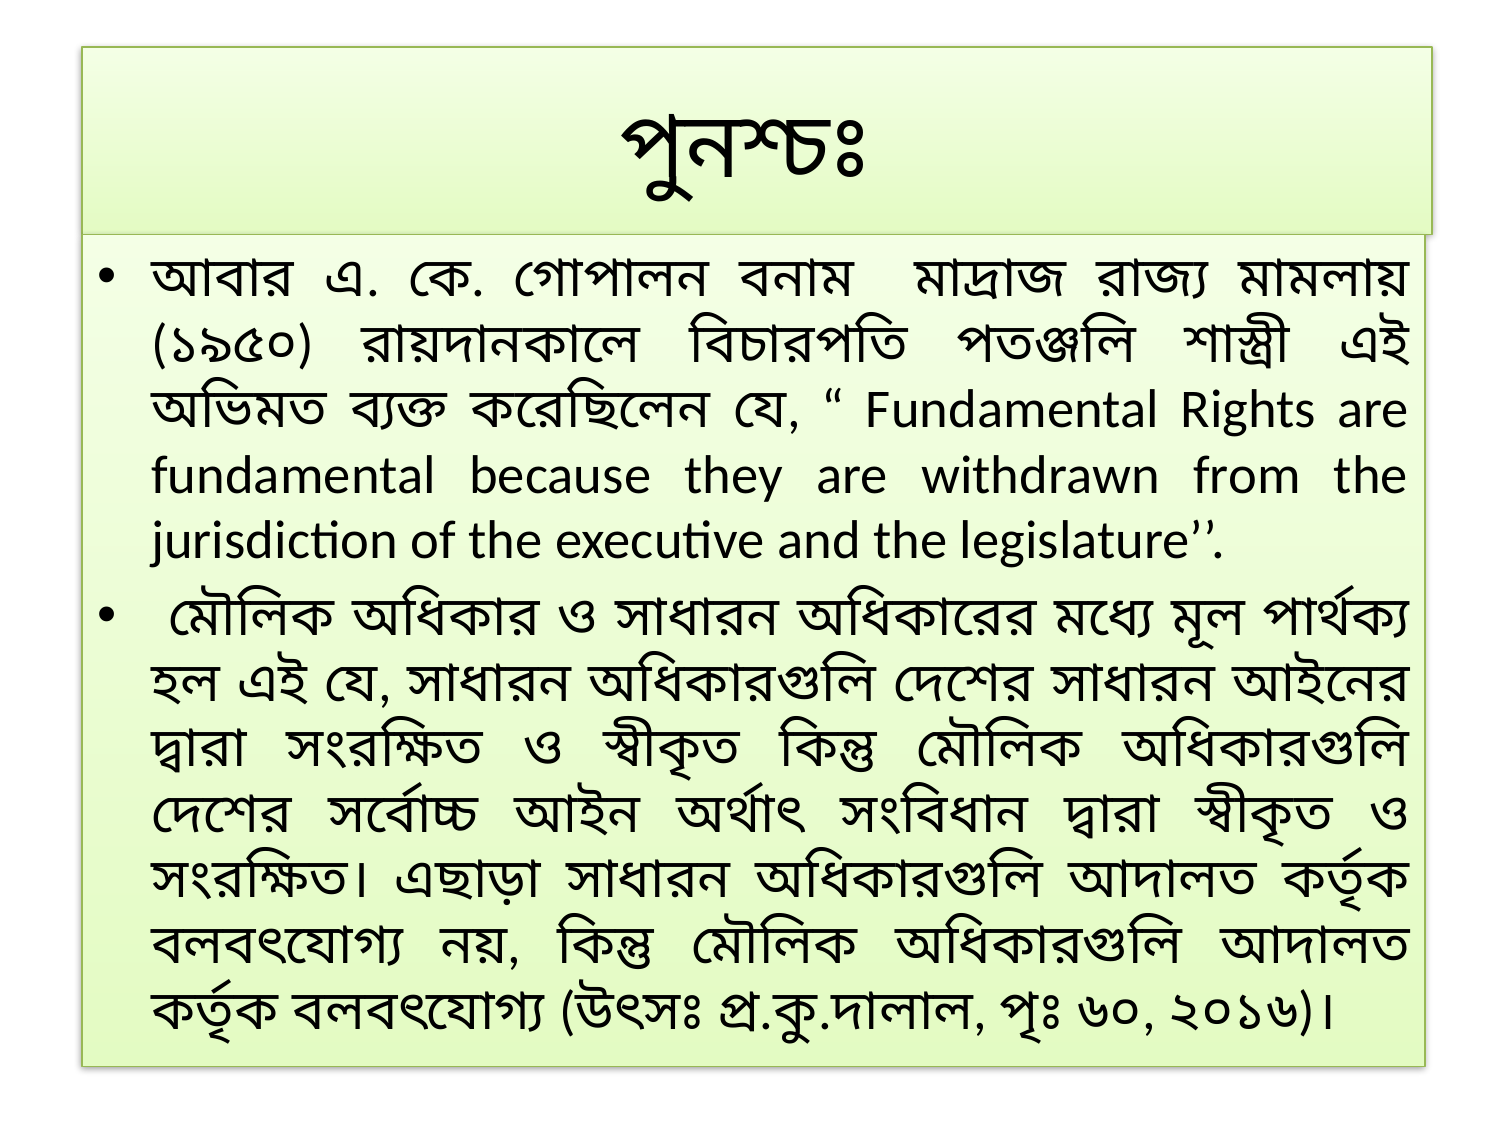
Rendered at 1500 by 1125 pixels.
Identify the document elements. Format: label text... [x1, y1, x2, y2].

list আবার এ. কে. গোপালন বনাম মাদ্রাজ রাজ্য মামলায় (১৯৫০) রায়দানকালে বিচারপতি পতঞ্জলি শাস্ত্রী এই অভিমত ব্যক্ত করেছিলেন যে, “ Fundamental Rights are fundamental because they are withdrawn from the jurisdiction of the executive and the legislature’’. মৌলিক অধিকার ও সাধারন অধিকারের মধ্যে মূল পার্থক্য হল এই যে, সাধারন অধিকারগুলি দেশের সাধারন আইনের দ্বারা সংরক্ষিত ও স্বীকৃত কিন্তু মৌলিক অধিকারগুলি দেশের সর্বোচ্চ আইন অর্থাৎ সংবিধান দ্বারা স্বীকৃত ও সংরক্ষিত। এছাড়া সাধারন অধিকারগুলি আদালত কর্তৃক বলবৎযোগ্য নয়, কিন্তু মৌলিক অধিকারগুলি আদালত কর্তৃক বলবৎযোগ্য (উৎসঃ প্র.কু.দালাল, পৃঃ ৬০, ২০১৬)। [81, 234, 1426, 1067]
title পুনশ্চঃ [81, 46, 1433, 235]
